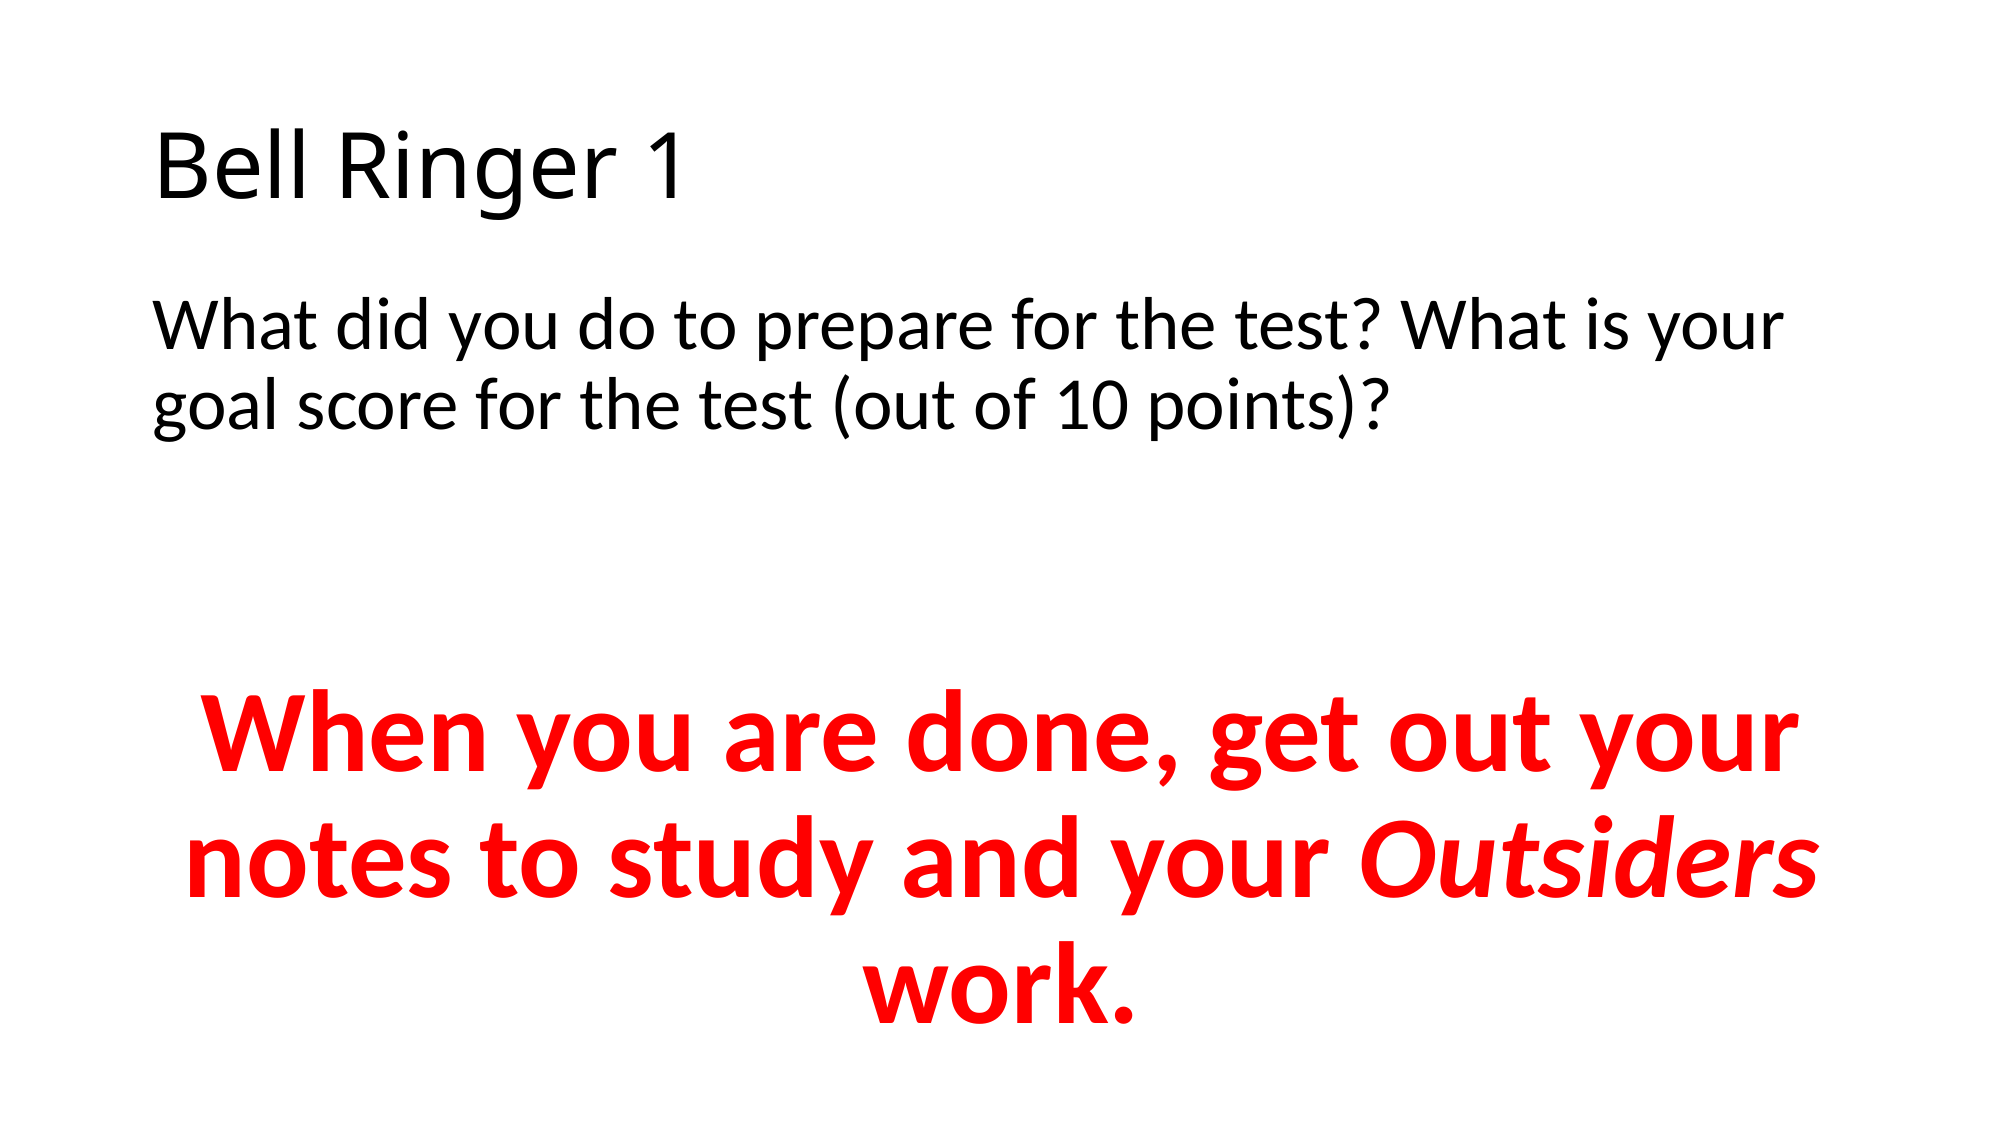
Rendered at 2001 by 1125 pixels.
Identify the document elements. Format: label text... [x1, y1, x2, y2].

list What did you do to prepare for the test? What is your goal score for the test (out of 10 points)? When you are done, get out your notes to study and your Outsiders work. [137, 276, 1866, 1064]
title Bell Ringer 1 [137, 59, 1863, 276]
